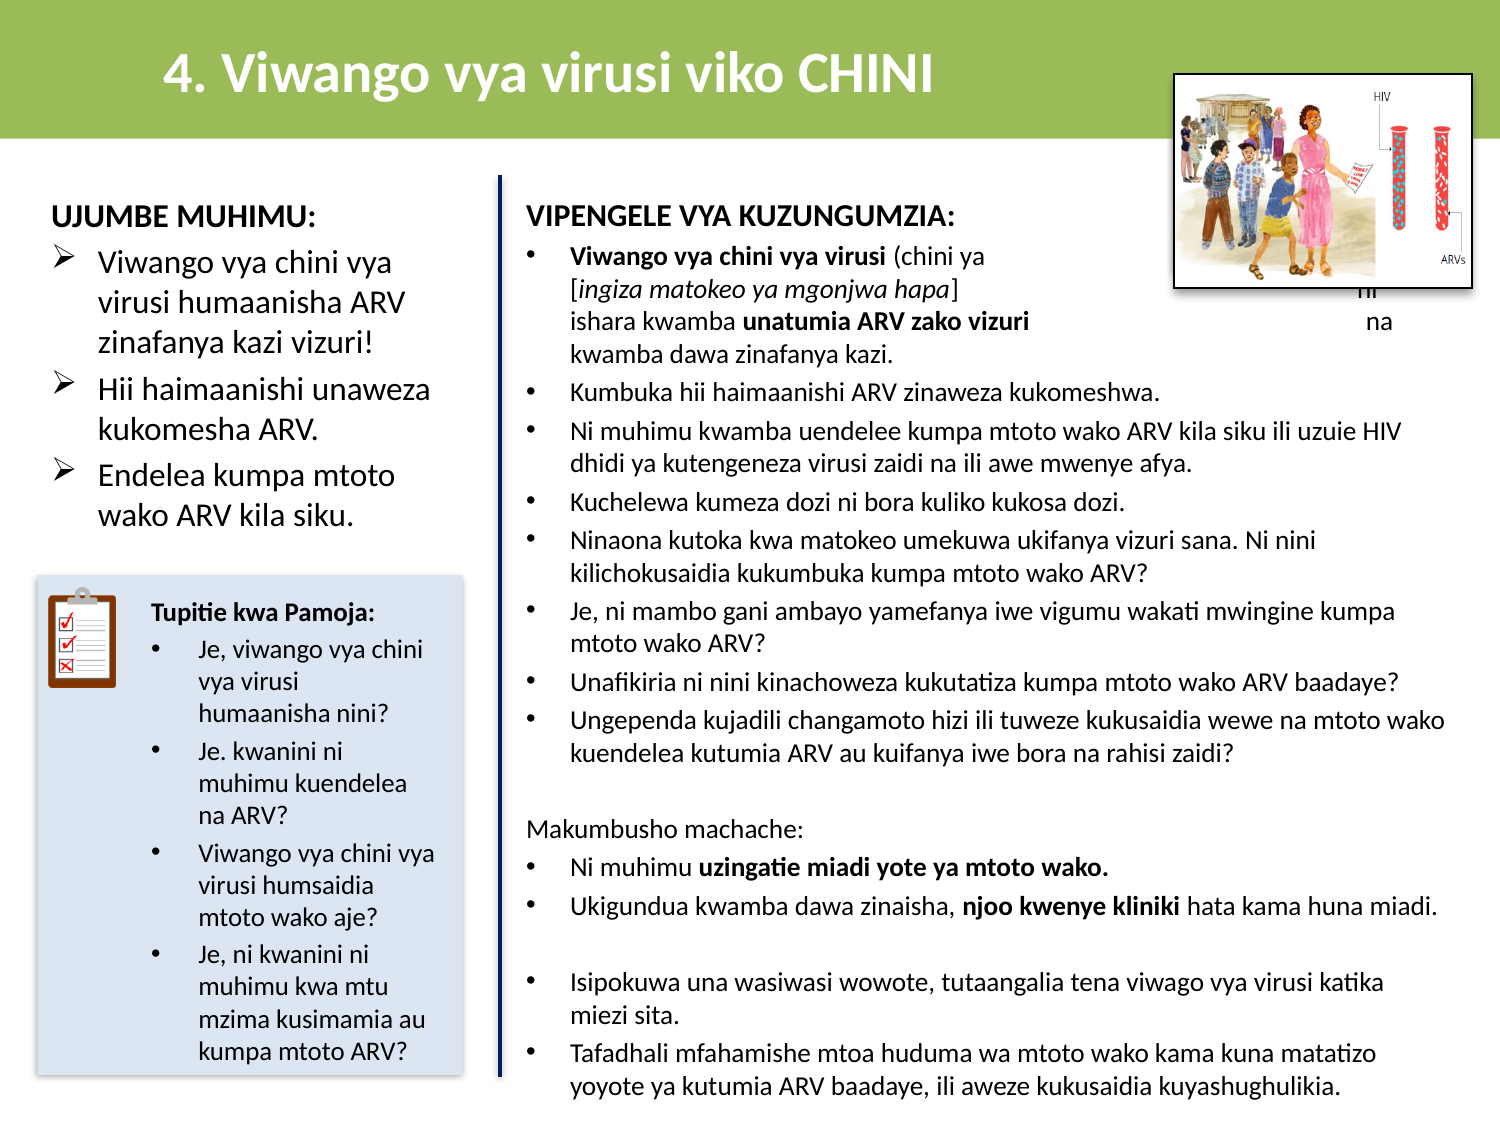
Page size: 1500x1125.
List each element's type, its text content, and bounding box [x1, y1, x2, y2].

list Tupitie kwa Pamoja: Je, viwango vya chini vya virusi humaanisha nini? Je. kwanini ni muhimu kuendelea na ARV? Viwango vya chini vya virusi humsaidia mtoto wako aje? Je, ni kwanini ni muhimu kwa mtu mzima kusimamia au kumpa mtoto ARV? [137, 587, 450, 1075]
list VIPENGELE VYA KUZUNGUMZIA: Viwango vya chini vya virusi (chini ya 1000) [ingiza matokeo ya mgonjwa hapa] ni ishara kwamba unatumia ARV zako vizuri na kwamba dawa zinafanya kazi. Kumbuka hii haimaanishi ARV zinaweza kukomeshwa. Ni muhimu kwamba uendelee kumpa mtoto wako ARV kila siku ili uzuie HIV dhidi ya kutengeneza virusi zaidi na ili awe mwenye afya. Kuchelewa kumeza dozi ni bora kuliko kukosa dozi. Ninaona kutoka kwa matokeo umekuwa ukifanya vizuri sana. Ni nini kilichokusaidia kukumbuka kumpa mtoto wako ARV? Je, ni mambo gani ambayo yamefanya iwe vigumu wakati mwingine kumpa mtoto wako ARV? Unafikiria ni nini kinachoweza kukutatiza kumpa mtoto wako ARV baadaye? Ungependa kujadili changamoto hizi ili tuweze kukusaidia wewe na mtoto wako kuendelea kutumia ARV au kuifanya iwe bora na rahisi zaidi? Makumbusho machache: Ni muhimu uzingatie miadi yote ya mtoto wako. Ukigundua kwamba dawa zinaisha, njoo kwenye kliniki hata kama huna miadi. Isipokuwa una wasiwasi wowote, tutaangalia tena viwago vya virusi katika miezi sita. Tafadhali mfahamishe mtoa huduma wa mtoto wako kama kuna matatizo yoyote ya kutumia ARV baadaye, ili aweze kukusaidia kuyashughulikia. [512, 187, 1463, 1113]
picture [47, 587, 117, 688]
text_box [37, 713, 463, 1076]
picture [1174, 74, 1472, 288]
text_box 4. Viwango vya virusi viko CHINI [0, 0, 1500, 139]
list UJUMBE MUHIMU: Viwango vya chini vya virusi humaanisha ARV zinafanya kazi vizuri! Hii haimaanishi unaweza kukomesha ARV. Endelea kumpa mtoto wako ARV kila siku. [37, 187, 475, 713]
